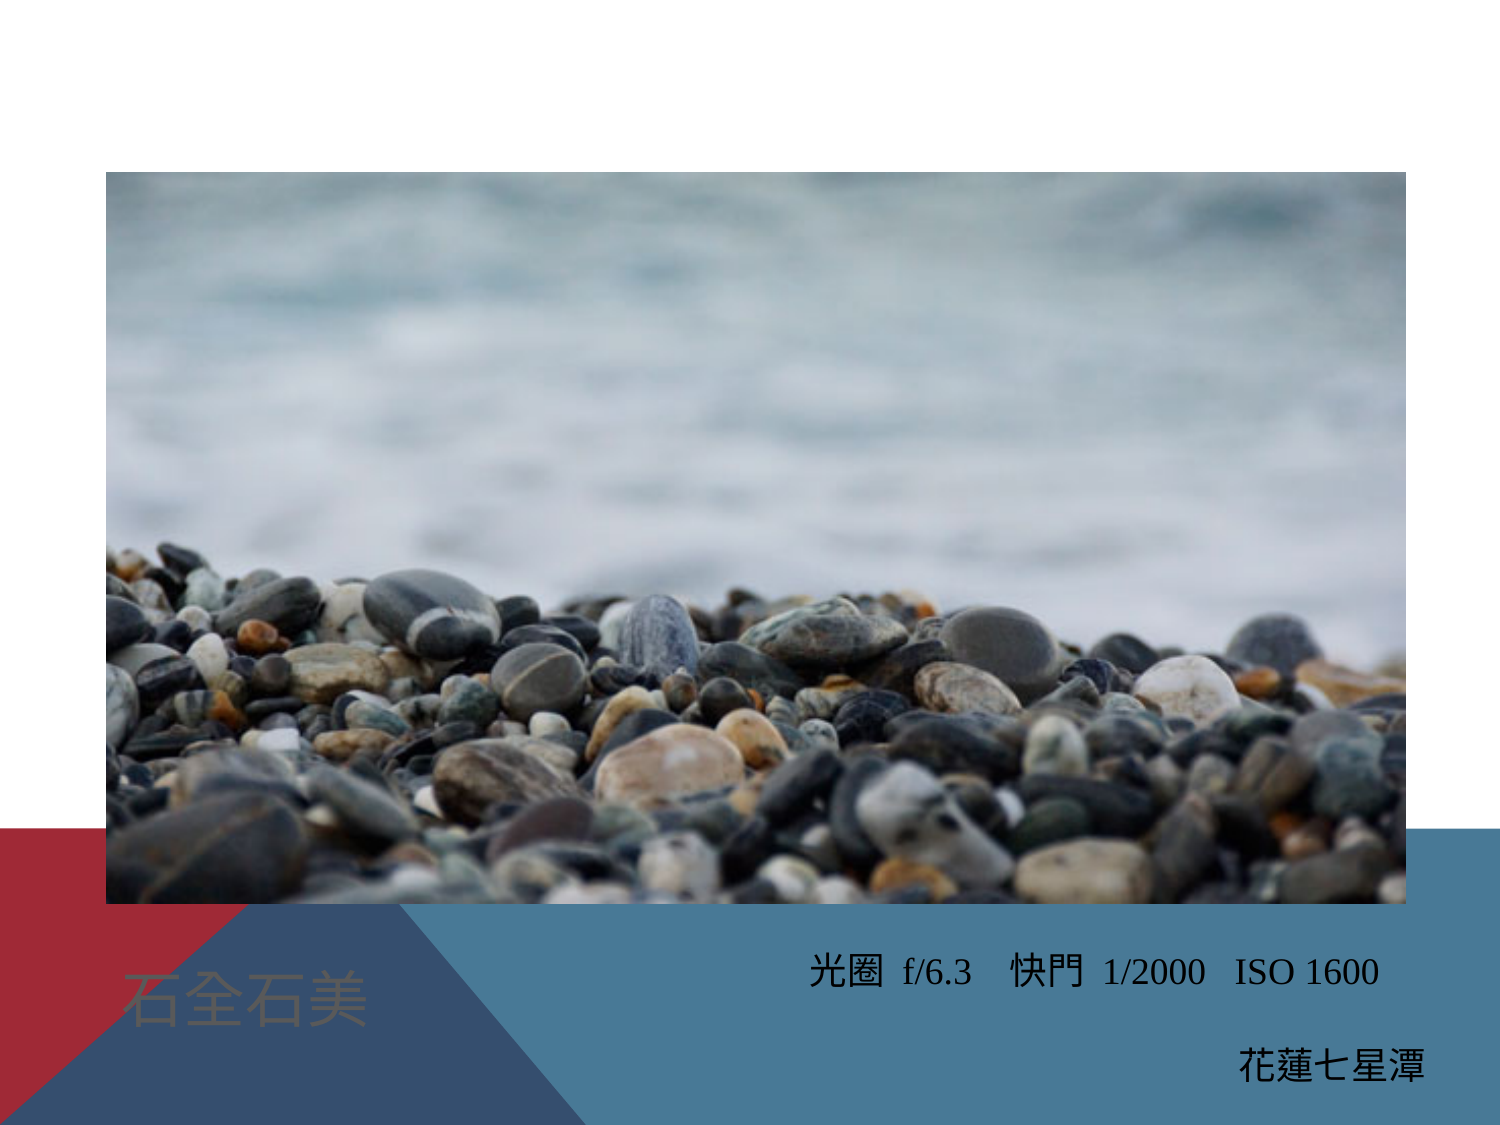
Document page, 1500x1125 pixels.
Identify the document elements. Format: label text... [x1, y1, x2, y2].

title 石全石美 [106, 952, 1340, 1043]
text_box 光圈 f/6.3 快門 1/2000 ISO 1600 [794, 939, 1395, 1000]
picture [105, 172, 1406, 904]
text_box 花蓮七星潭 [1223, 1034, 1441, 1095]
